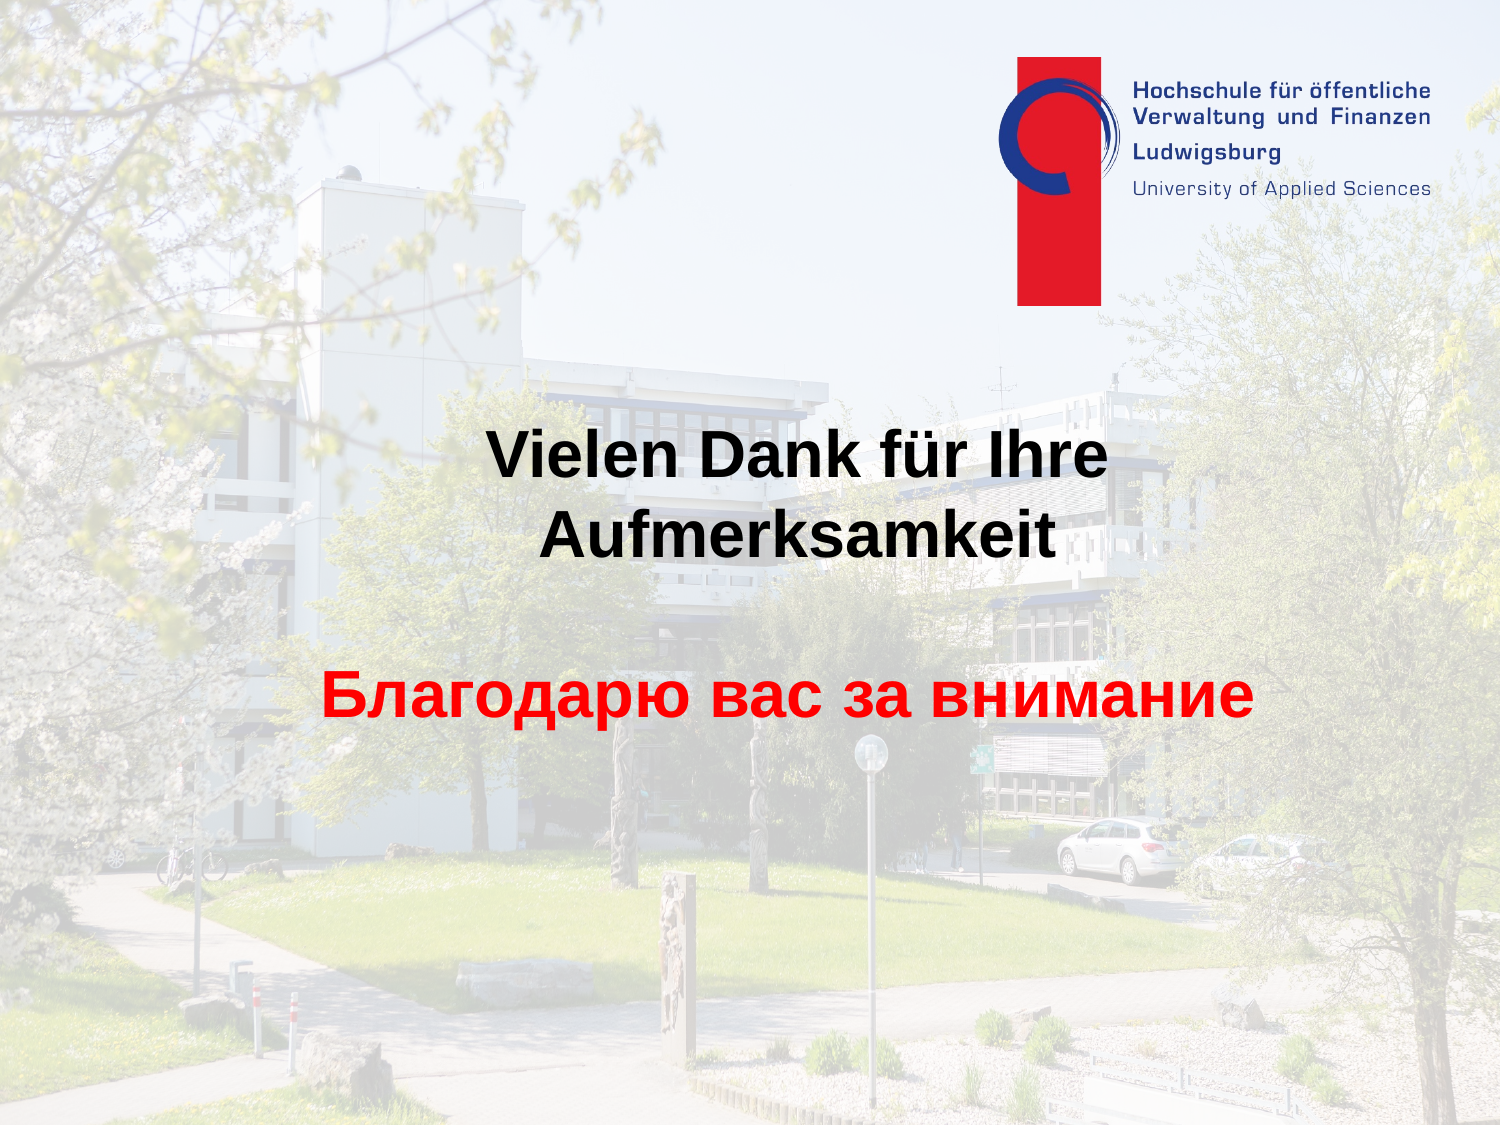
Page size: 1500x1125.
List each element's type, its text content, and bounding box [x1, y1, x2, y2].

title Vielen Dank für Ihre Aufmerksamkeit Благодарю вас за внимание [189, 310, 1406, 1089]
picture [997, 57, 1430, 306]
